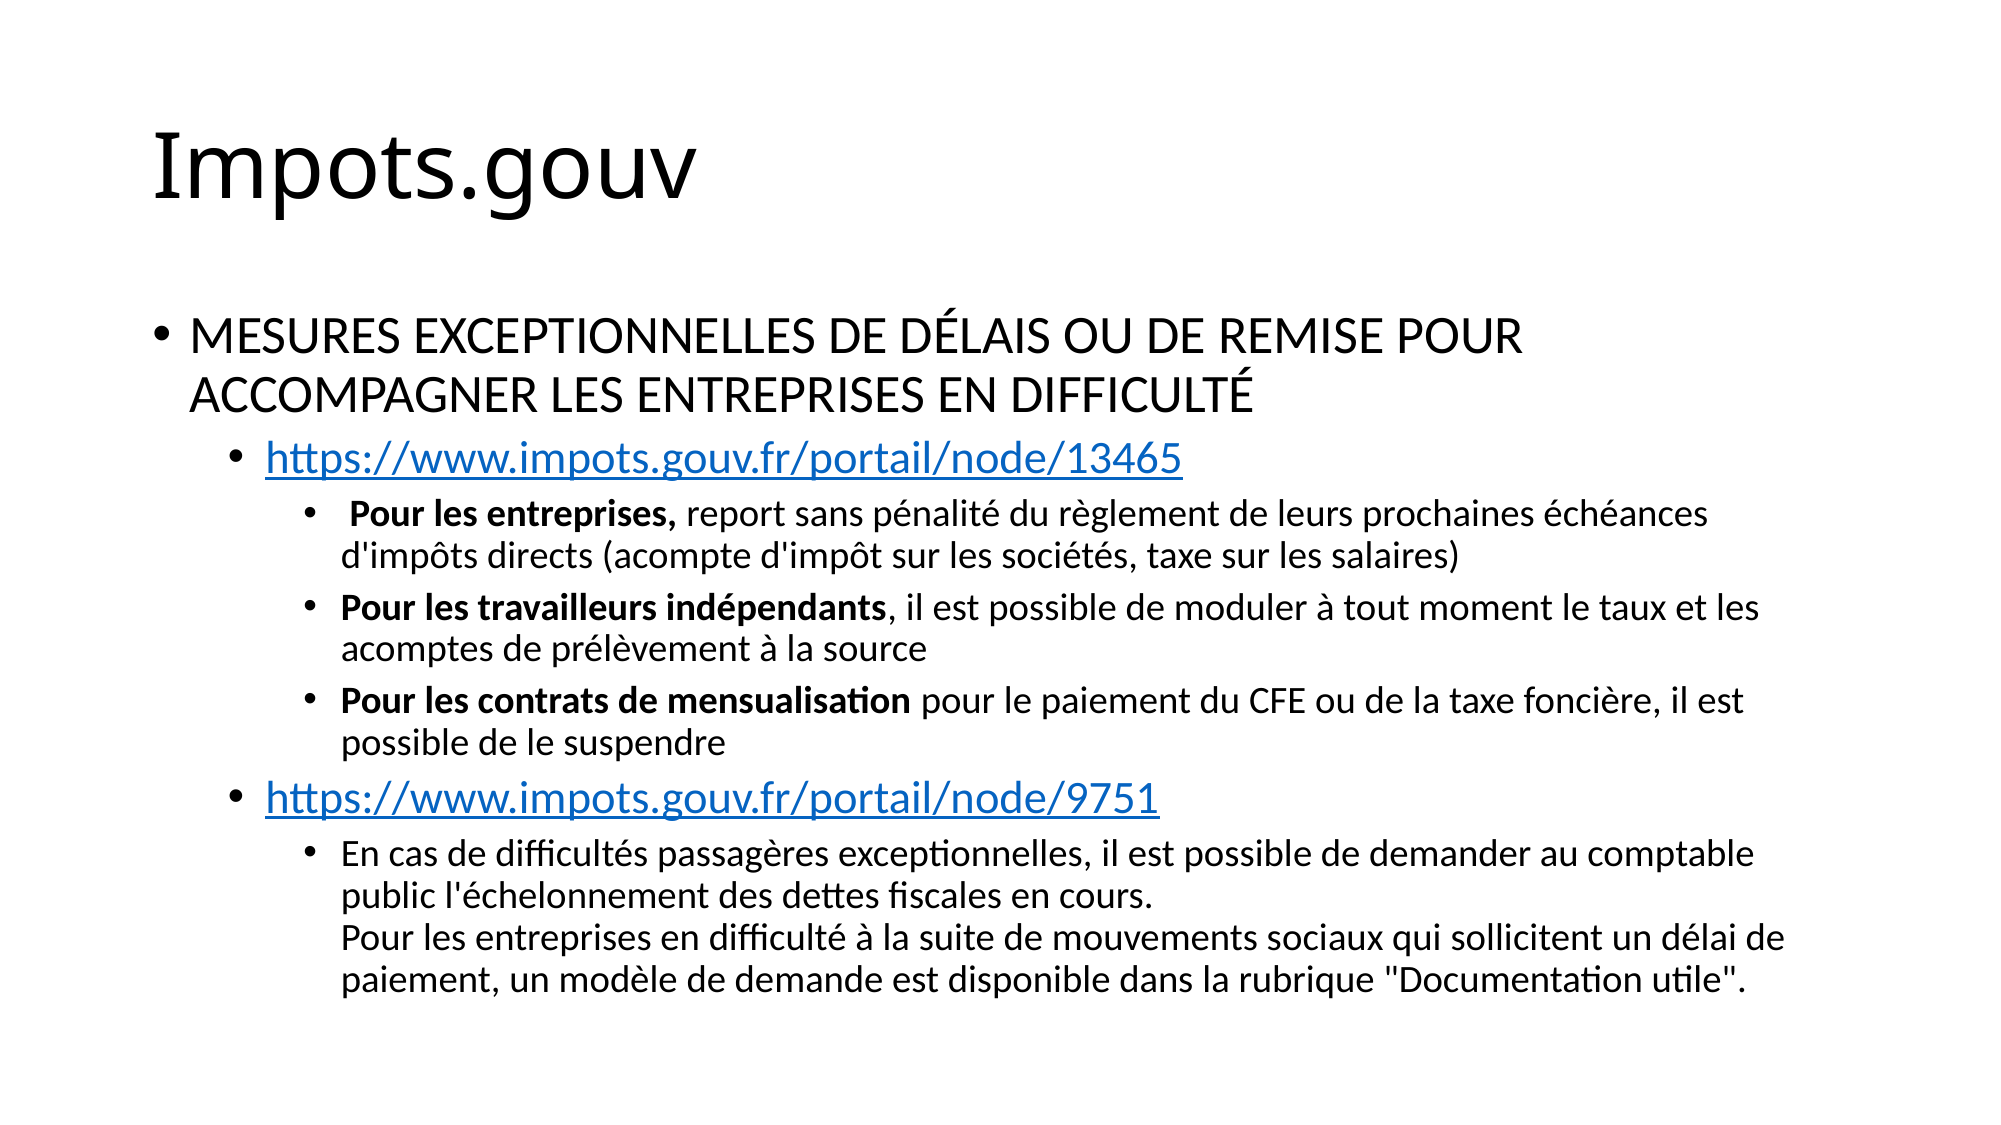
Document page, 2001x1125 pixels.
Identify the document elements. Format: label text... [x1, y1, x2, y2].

list MESURES EXCEPTIONNELLES DE DÉLAIS OU DE REMISE POUR ACCOMPAGNER LES ENTREPRISES EN DIFFICULTÉ https://www.impots.gouv.fr/portail/node/13465 Pour les entreprises, report sans pénalité du règlement de leurs prochaines échéances d'impôts directs (acompte d'impôt sur les sociétés, taxe sur les salaires) Pour les travailleurs indépendants, il est possible de moduler à tout moment le taux et les acomptes de prélèvement à la source Pour les contrats de mensualisation pour le paiement du CFE ou de la taxe foncière, il est possible de le suspendre https://www.impots.gouv.fr/portail/node/9751 En cas de difficultés passagères exceptionnelles, il est possible de demander au comptable public l'échelonnement des dettes fiscales en cours. Pour les entreprises en difficulté à la suite de mouvements sociaux qui sollicitent un délai de paiement, un modèle de demande est disponible dans la rubrique "Documentation utile". [137, 299, 1863, 1014]
title Impots.gouv [137, 59, 1863, 278]
